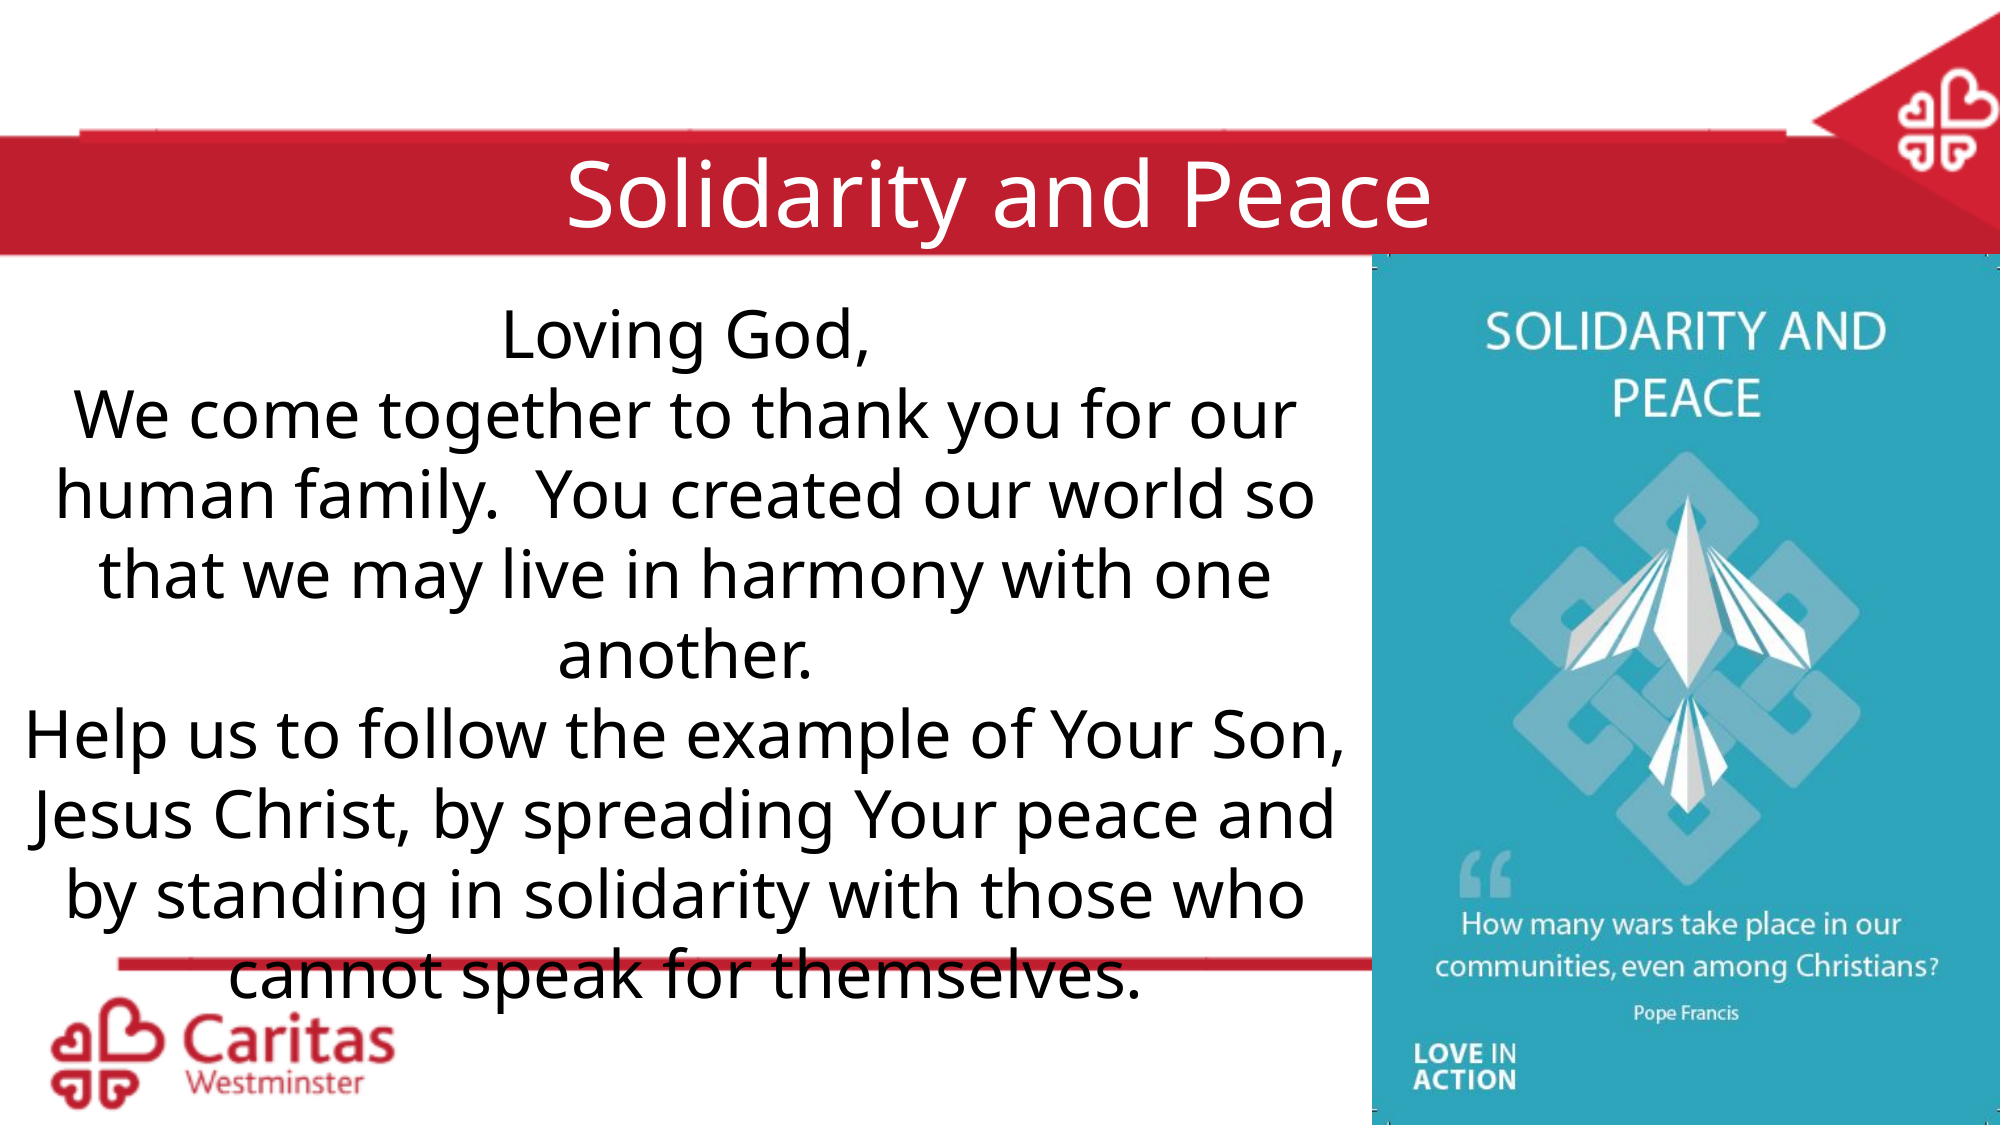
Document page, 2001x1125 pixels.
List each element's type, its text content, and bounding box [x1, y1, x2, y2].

text_box Loving God, We come together to thank you for our human family. You created our world so that we may live in harmony with one another. Help us to follow the example of Your Son, Jesus Christ, by spreading Your peace and by standing in solidarity with those who cannot speak for themselves. [0, 305, 1367, 1020]
picture [0, 0, 2000, 1125]
